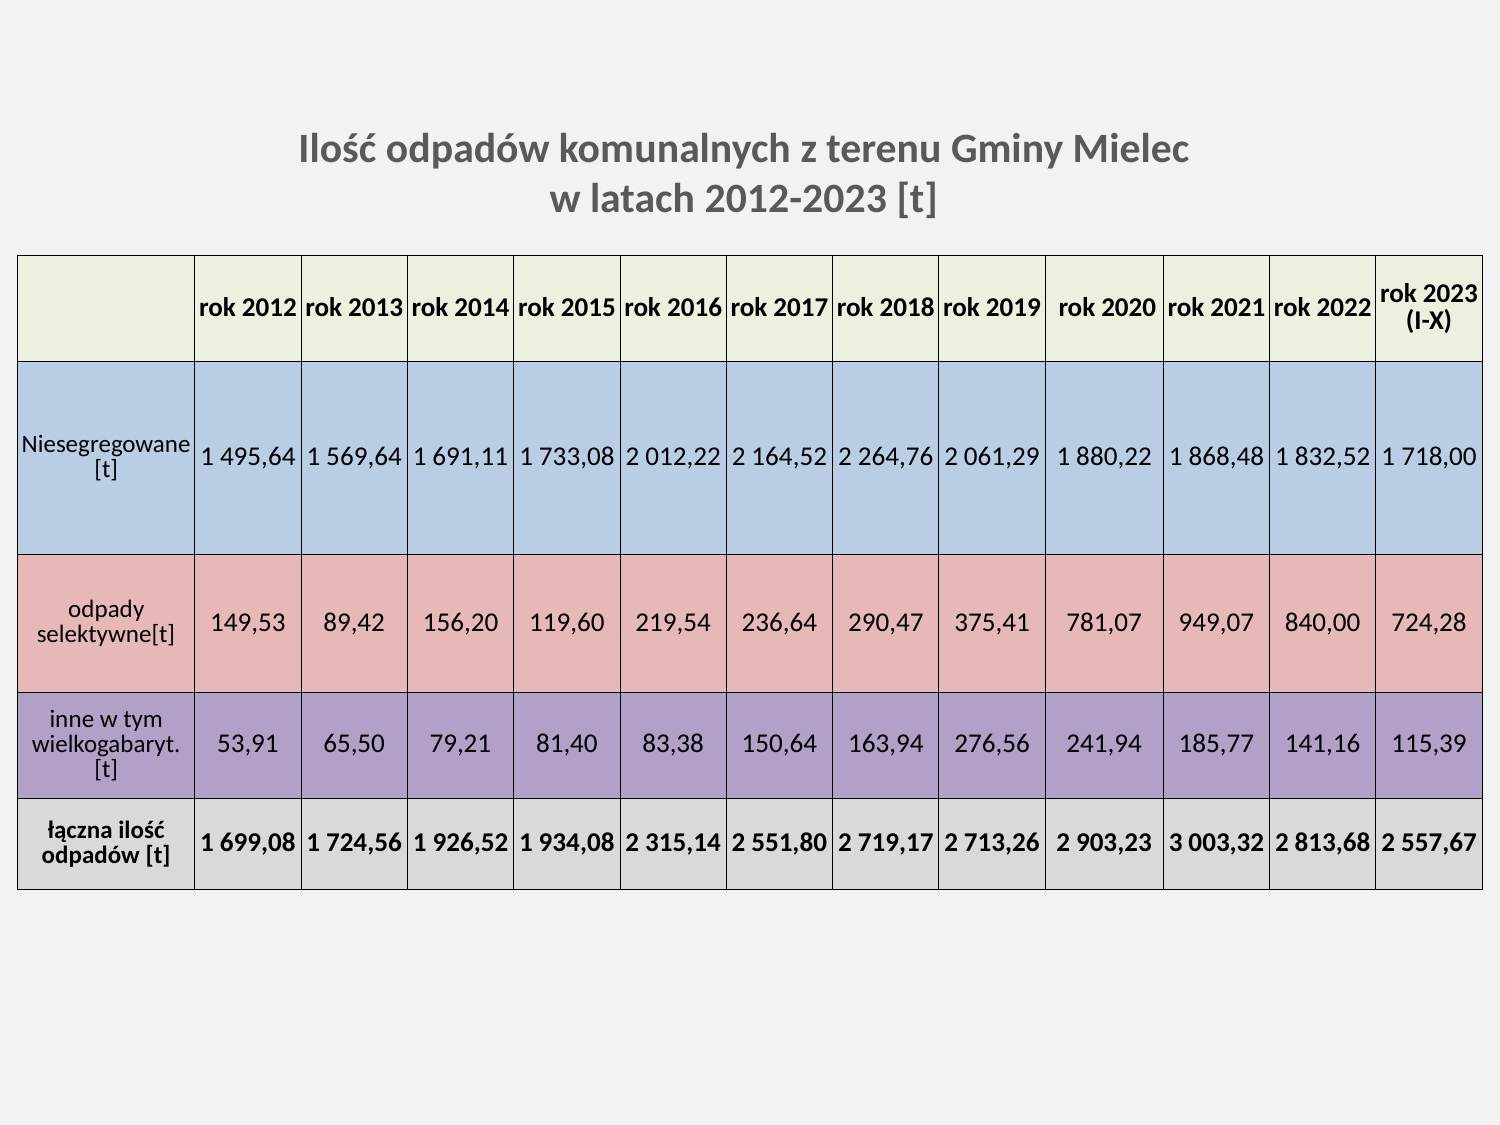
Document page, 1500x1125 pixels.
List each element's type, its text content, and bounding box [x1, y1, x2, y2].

table_cell 1 691,11 [408, 362, 513, 554]
table_header rok 2019 [939, 256, 1045, 361]
table_header rok 2015 [514, 256, 620, 361]
table_header rok 2017 [727, 256, 832, 361]
table_cell 276,56 [939, 693, 1045, 798]
table_cell 2 264,76 [833, 362, 938, 554]
table_cell 2 903,23 [1046, 799, 1163, 889]
table_cell 2 315,14 [621, 799, 726, 889]
table_header rok 2021 [1164, 256, 1269, 361]
table_cell 1 724,56 [302, 799, 407, 889]
table_cell 89,42 [302, 555, 407, 692]
table_cell 1 699,08 [195, 799, 301, 889]
table_cell łączna ilość odpadów [t] [18, 799, 194, 889]
table_header rok 2013 [302, 256, 407, 361]
table_cell 375,41 [939, 555, 1045, 692]
table_cell 141,16 [1270, 693, 1375, 798]
table_cell 724,28 [1376, 555, 1482, 692]
table_cell 1 733,08 [514, 362, 620, 554]
table_cell 3 003,32 [1164, 799, 1269, 889]
table_cell 1 934,08 [514, 799, 620, 889]
table_cell 81,40 [514, 693, 620, 798]
table_cell 65,50 [302, 693, 407, 798]
table_header rok 2014 [408, 256, 513, 361]
table_cell 185,77 [1164, 693, 1269, 798]
table_cell 2 061,29 [939, 362, 1045, 554]
table_cell 2 813,68 [1270, 799, 1375, 889]
table_header rok 2020 [1046, 256, 1163, 361]
table_cell 150,64 [727, 693, 832, 798]
table_cell 53,91 [195, 693, 301, 798]
table_header [18, 256, 194, 361]
table_cell 236,64 [727, 555, 832, 692]
table_cell 163,94 [833, 693, 938, 798]
table_cell 1 832,52 [1270, 362, 1375, 554]
table_header rok 2022 [1270, 256, 1375, 361]
table_cell 149,53 [195, 555, 301, 692]
table_cell 2 551,80 [727, 799, 832, 889]
table_cell 219,54 [621, 555, 726, 692]
table_cell 2 713,26 [939, 799, 1045, 889]
table_cell 1 880,22 [1046, 362, 1163, 554]
table_cell 840,00 [1270, 555, 1375, 692]
table_cell 83,38 [621, 693, 726, 798]
table_header rok 2023 (I-X) [1376, 256, 1482, 361]
table_cell 241,94 [1046, 693, 1163, 798]
table_cell 119,60 [514, 555, 620, 692]
table_cell 2 012,22 [621, 362, 726, 554]
table_cell odpady selektywne[t] [18, 555, 194, 692]
table_cell 2 719,17 [833, 799, 938, 889]
table_cell 2 557,67 [1376, 799, 1482, 889]
table_cell inne w tym wielkogabaryt. [t] [18, 693, 194, 798]
table_cell 2 164,52 [727, 362, 832, 554]
table_header rok 2016 [621, 256, 726, 361]
table_cell 1 868,48 [1164, 362, 1269, 554]
table_cell 115,39 [1376, 693, 1482, 798]
table_cell 1 926,52 [408, 799, 513, 889]
table_cell 156,20 [408, 555, 513, 692]
table_cell Niesegregowane [t] [18, 362, 194, 554]
table_cell 1 495,64 [195, 362, 301, 554]
table_header rok 2012 [195, 256, 301, 361]
table_cell 79,21 [408, 693, 513, 798]
table_cell 949,07 [1164, 555, 1269, 692]
table_cell 1 718,00 [1376, 362, 1482, 554]
table_cell 1 569,64 [302, 362, 407, 554]
table_cell 781,07 [1046, 555, 1163, 692]
table_header rok 2018 [833, 256, 938, 361]
table_cell 290,47 [833, 555, 938, 692]
text_box Ilość odpadów komunalnych z terenu Gminy Mielec w latach 2012-2023 [t] [265, 113, 1223, 229]
